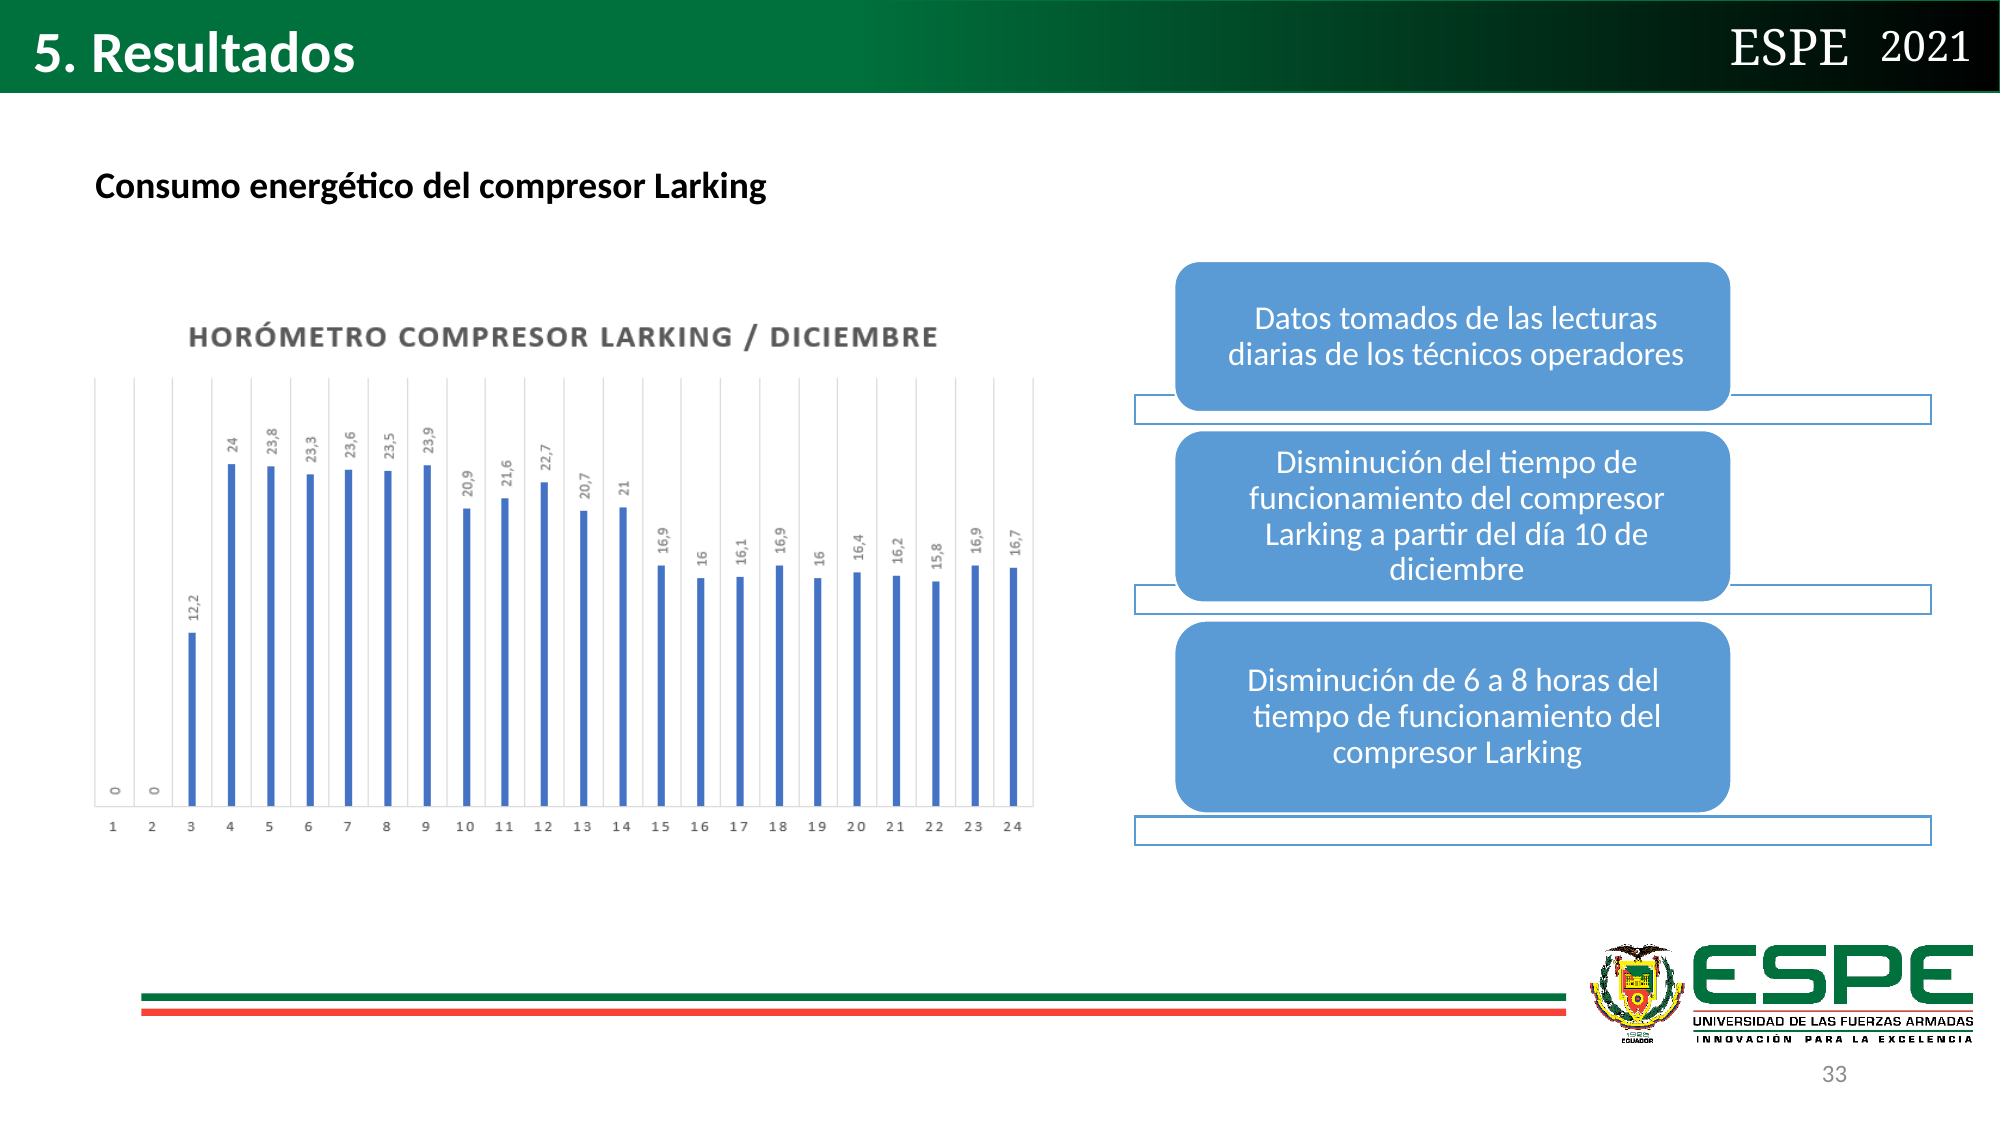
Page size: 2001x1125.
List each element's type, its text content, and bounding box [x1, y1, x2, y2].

text_box Consumo energético del compresor Larking [80, 108, 813, 214]
text_box 5. Resultados [18, 6, 371, 92]
text_box ESPE [1714, 8, 1904, 84]
picture [80, 308, 1048, 846]
text_box [0, 0, 2000, 93]
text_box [1134, 240, 1932, 846]
slide_number 33 [1412, 1042, 1863, 1103]
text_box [141, 993, 1567, 1016]
text_box 2021 [1864, 11, 1998, 77]
picture [1590, 944, 1973, 1043]
